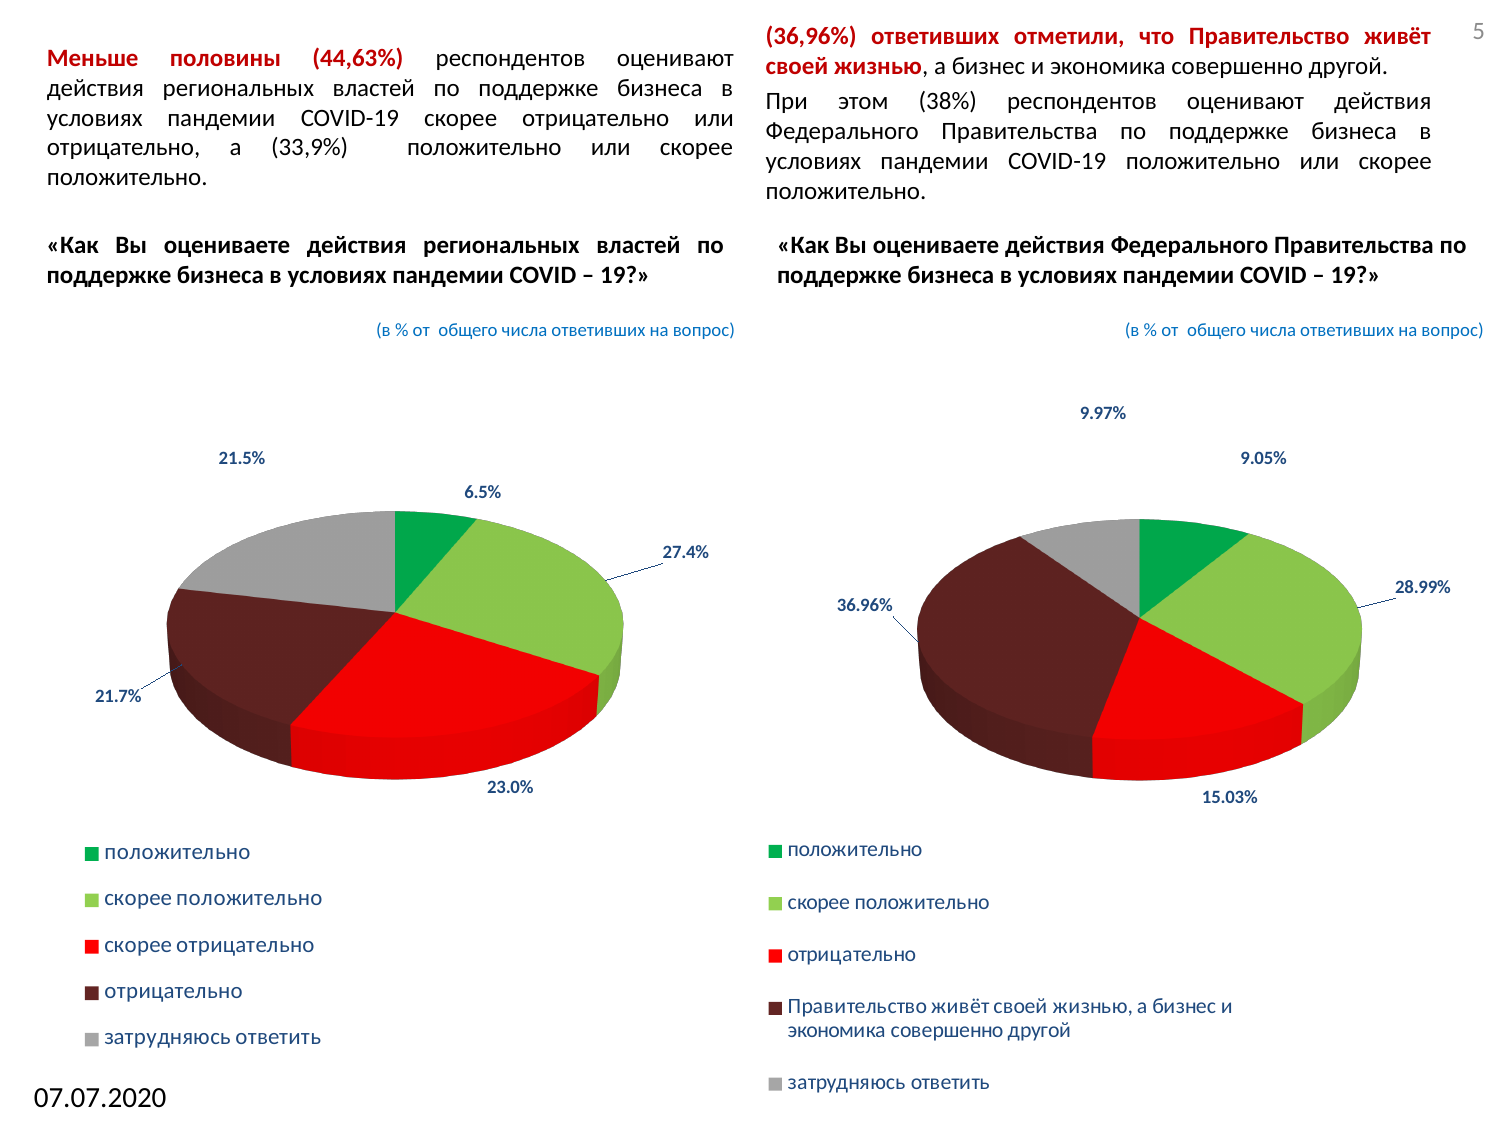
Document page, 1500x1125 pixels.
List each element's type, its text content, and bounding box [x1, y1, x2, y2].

list Меньше половины (44,63%) респондентов оценивают действия региональных властей по поддержке бизнеса в условиях пандемии COVID-19 скорее отрицательно или отрицательно, а (33,9%) положительно или скорее положительно. [31, 80, 750, 199]
slide_number 5 [1149, 0, 1500, 60]
text_box (в % от общего числа ответивших на вопрос) [361, 310, 751, 348]
text_box 07.07.2020 [0, 1070, 201, 1125]
text_box (в % от общего числа ответивших на вопрос) [1110, 310, 1499, 348]
list «Как Вы оцениваете действия региональных властей по поддержке бизнеса в условиях пандемии COVID – 19?» [31, 221, 740, 383]
list (36,96%) ответивших отметили, что Правительство живёт своей жизнью, а бизнес и экономика совершенно другой. При этом (38%) респондентов оценивают действия Федерального Правительства по поддержке бизнеса в условиях пандемии COVID-19 положительно или скорее положительно. [750, 125, 1448, 247]
list «Как Вы оцениваете действия Федерального Правительства по поддержке бизнеса в условиях пандемии COVID – 19?» [761, 220, 1483, 387]
chart [19, 385, 1500, 1125]
